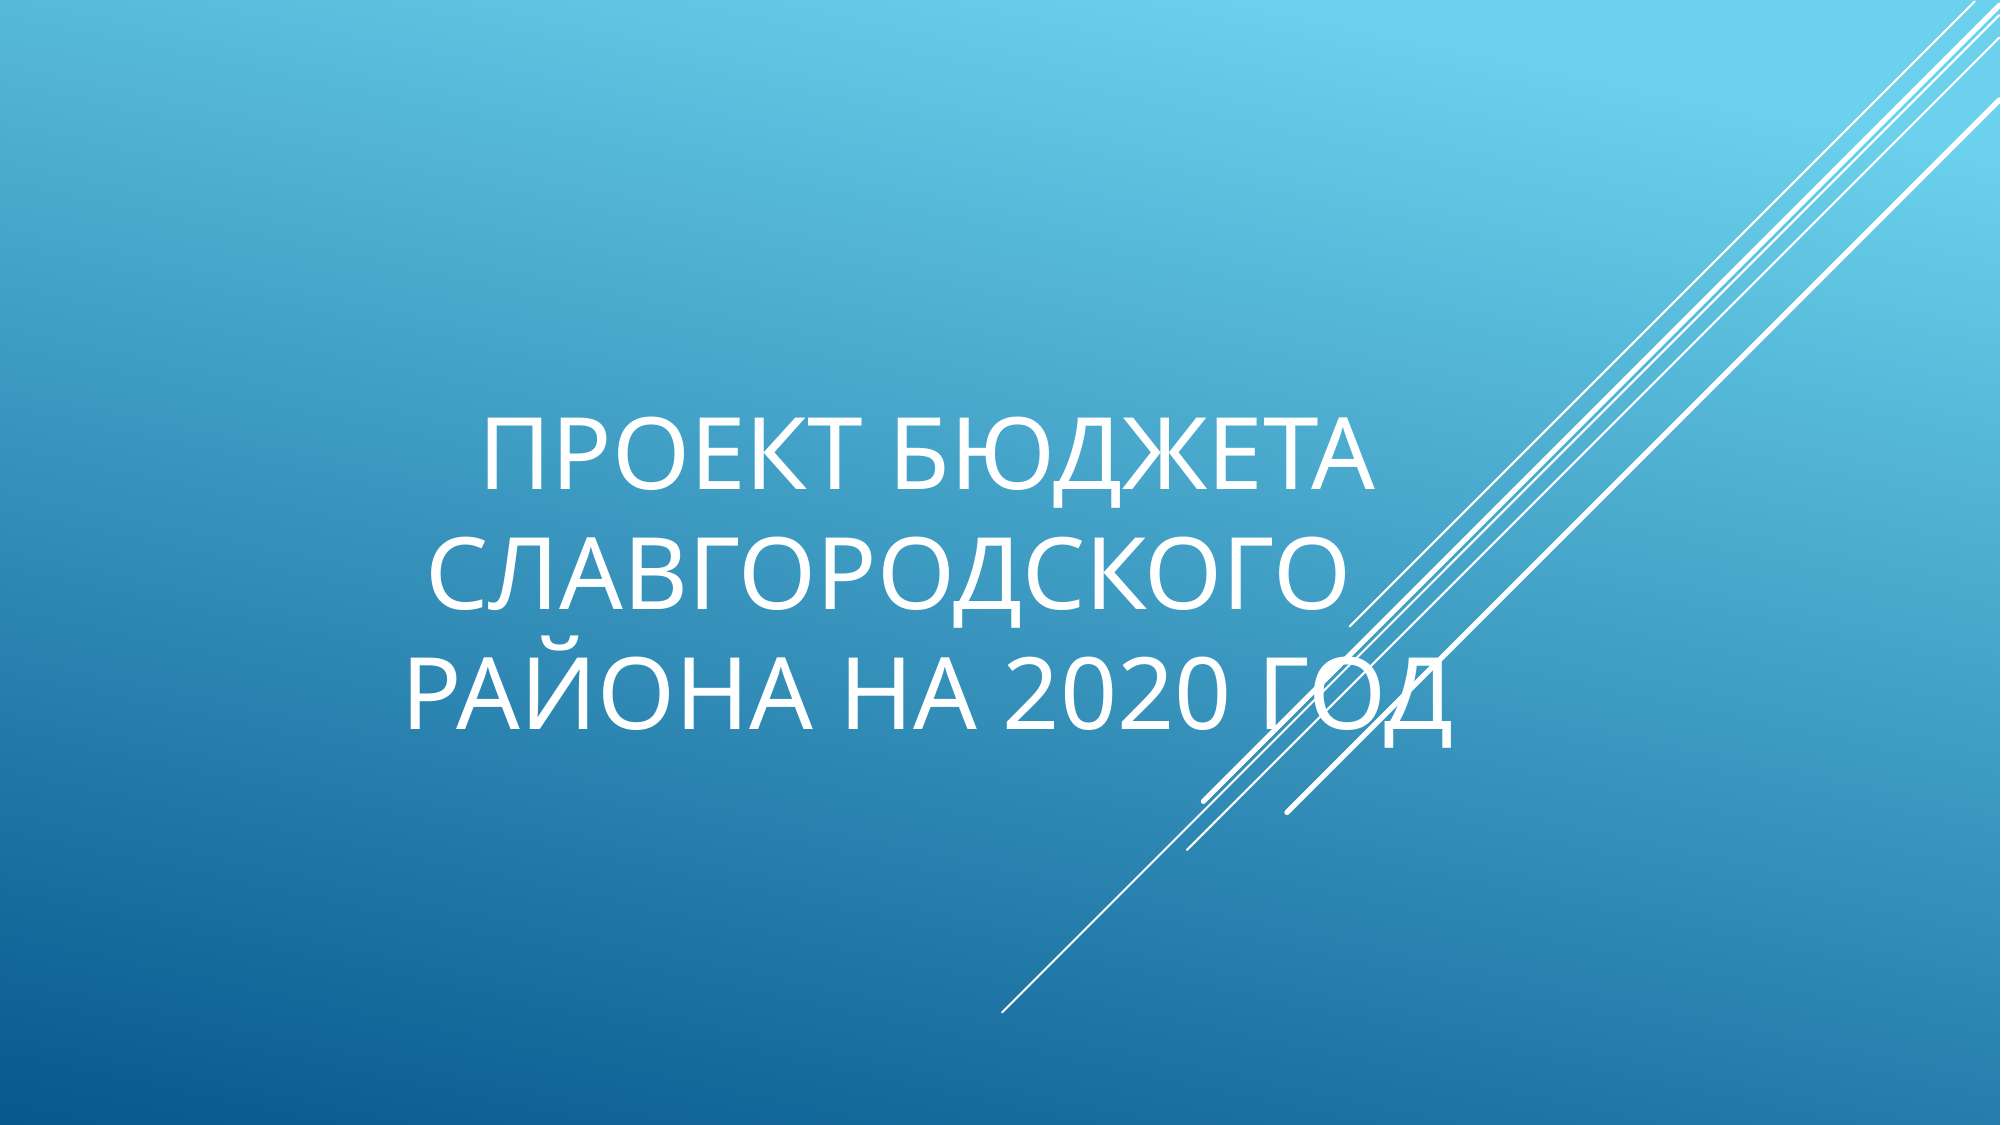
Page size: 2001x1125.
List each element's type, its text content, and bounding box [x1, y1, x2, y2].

title Проект бюджета Славгородского района на 2020 год [211, 74, 1644, 758]
